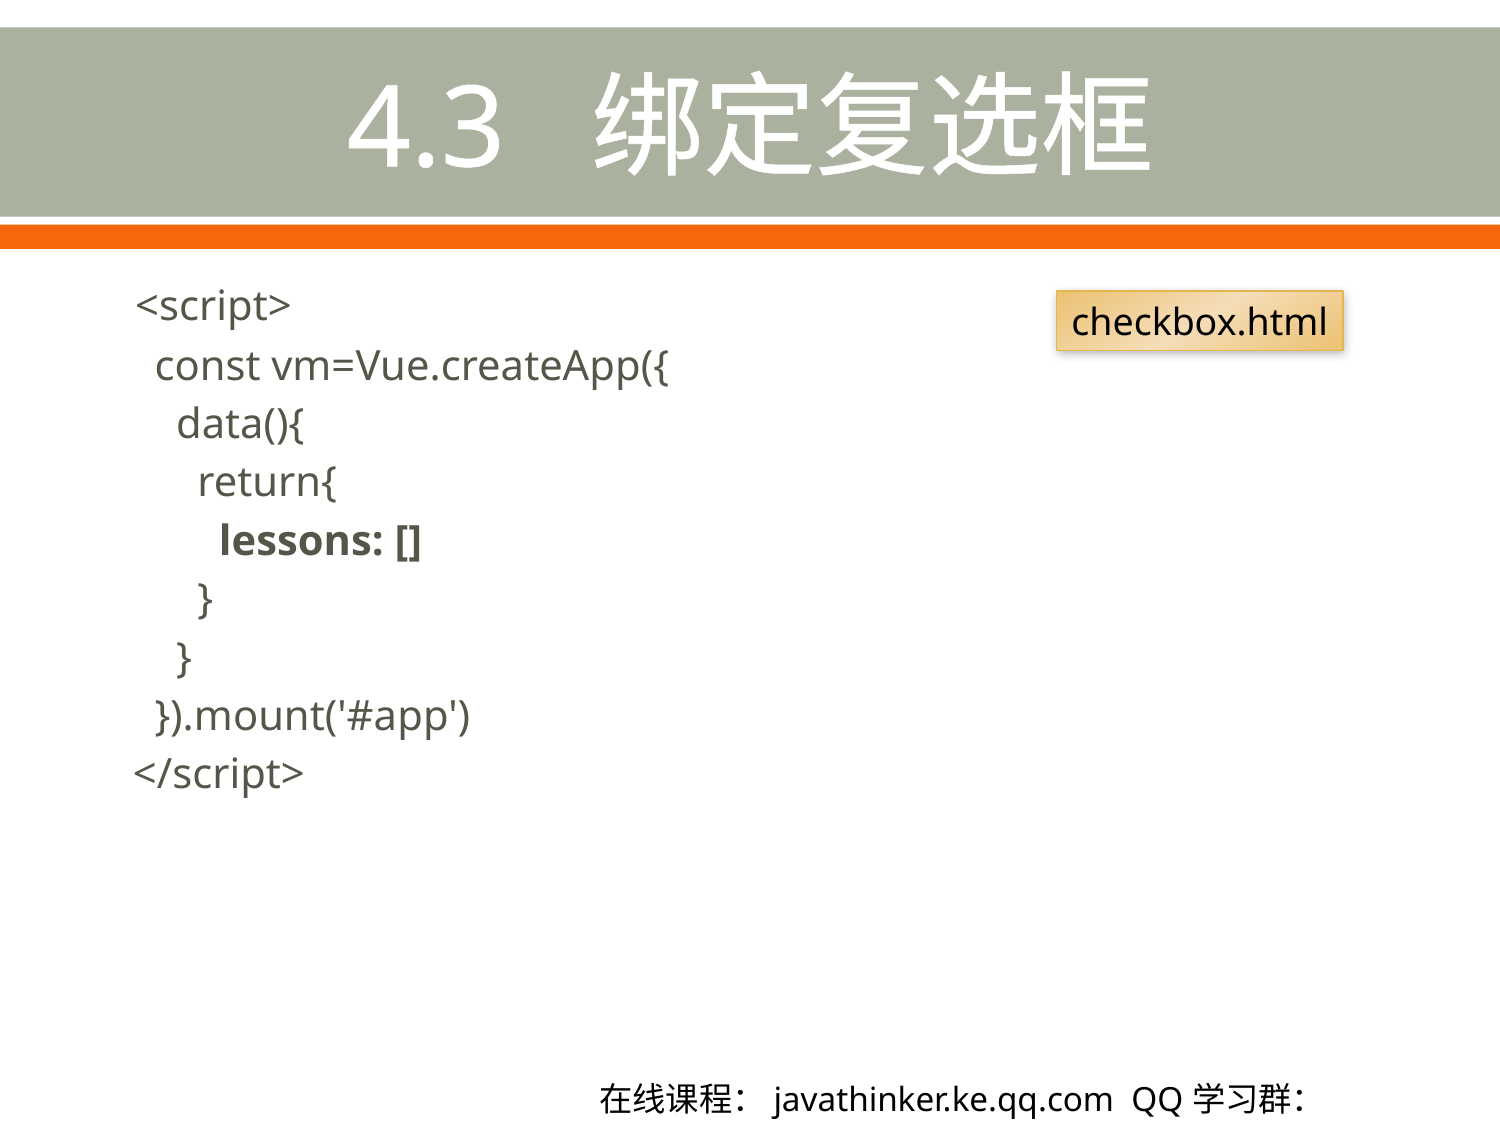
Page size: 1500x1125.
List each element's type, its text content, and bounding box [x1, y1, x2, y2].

footer 在线课程：javathinker.ke.qq.com QQ学习群：915851077 [584, 1070, 1496, 1121]
footer 在线课程：javathinker.ke.qq.com QQ学习群：915851077 [1054, 293, 1348, 357]
title 4.3 绑定复选框 [75, 29, 1425, 213]
text_box checkbox.html [1056, 290, 1344, 351]
list <script> const vm=Vue.createApp({ data(){ return{ lessons: [] } } }).mount('#app') </script> [75, 262, 1425, 1005]
